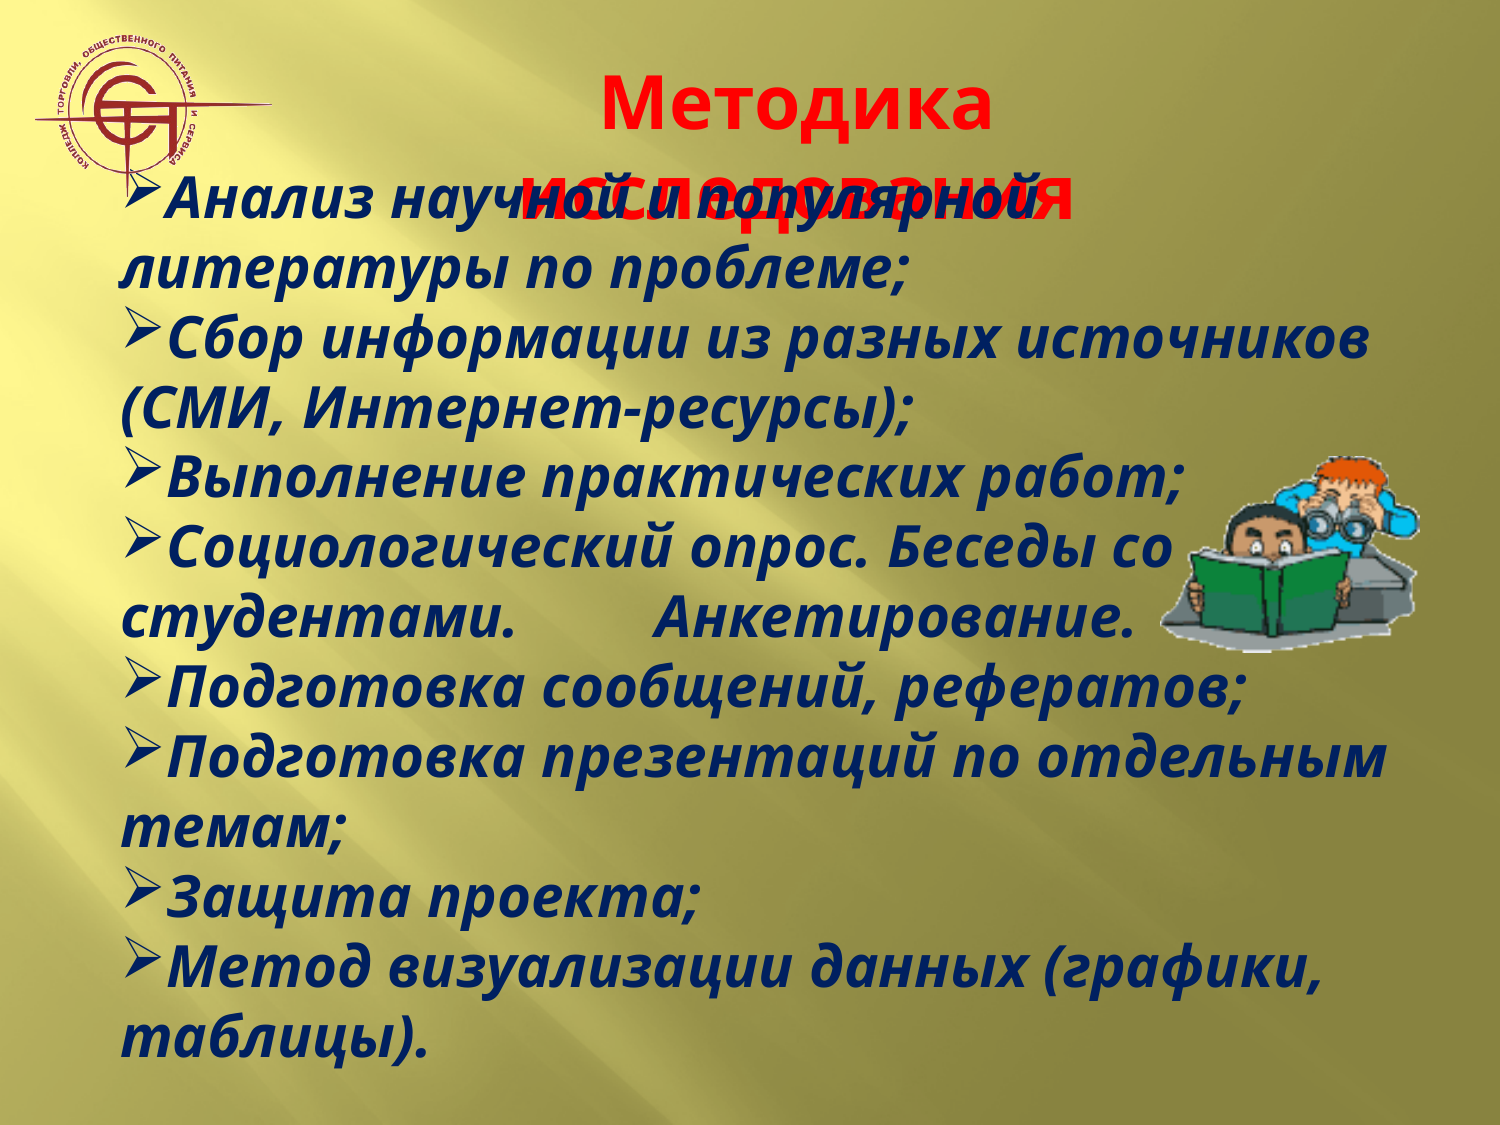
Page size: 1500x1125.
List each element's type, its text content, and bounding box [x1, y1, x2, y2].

text_box Анализ научной и популярной литературы по проблеме; Сбор информации из разных источников (СМИ, Интернет-ресурсы); Выполнение практических работ; Социологический опрос. Беседы со студентами. Анкетирование. Подготовка сообщений, рефератов; Подготовка презентаций по отдельным темам; Защита проекта; Метод визуализации данных (графики, таблицы). [105, 152, 1418, 1077]
picture [1159, 456, 1421, 653]
text_box Методика исследования [339, 46, 1256, 152]
picture [34, 34, 272, 197]
title [70, 0, 1421, 188]
